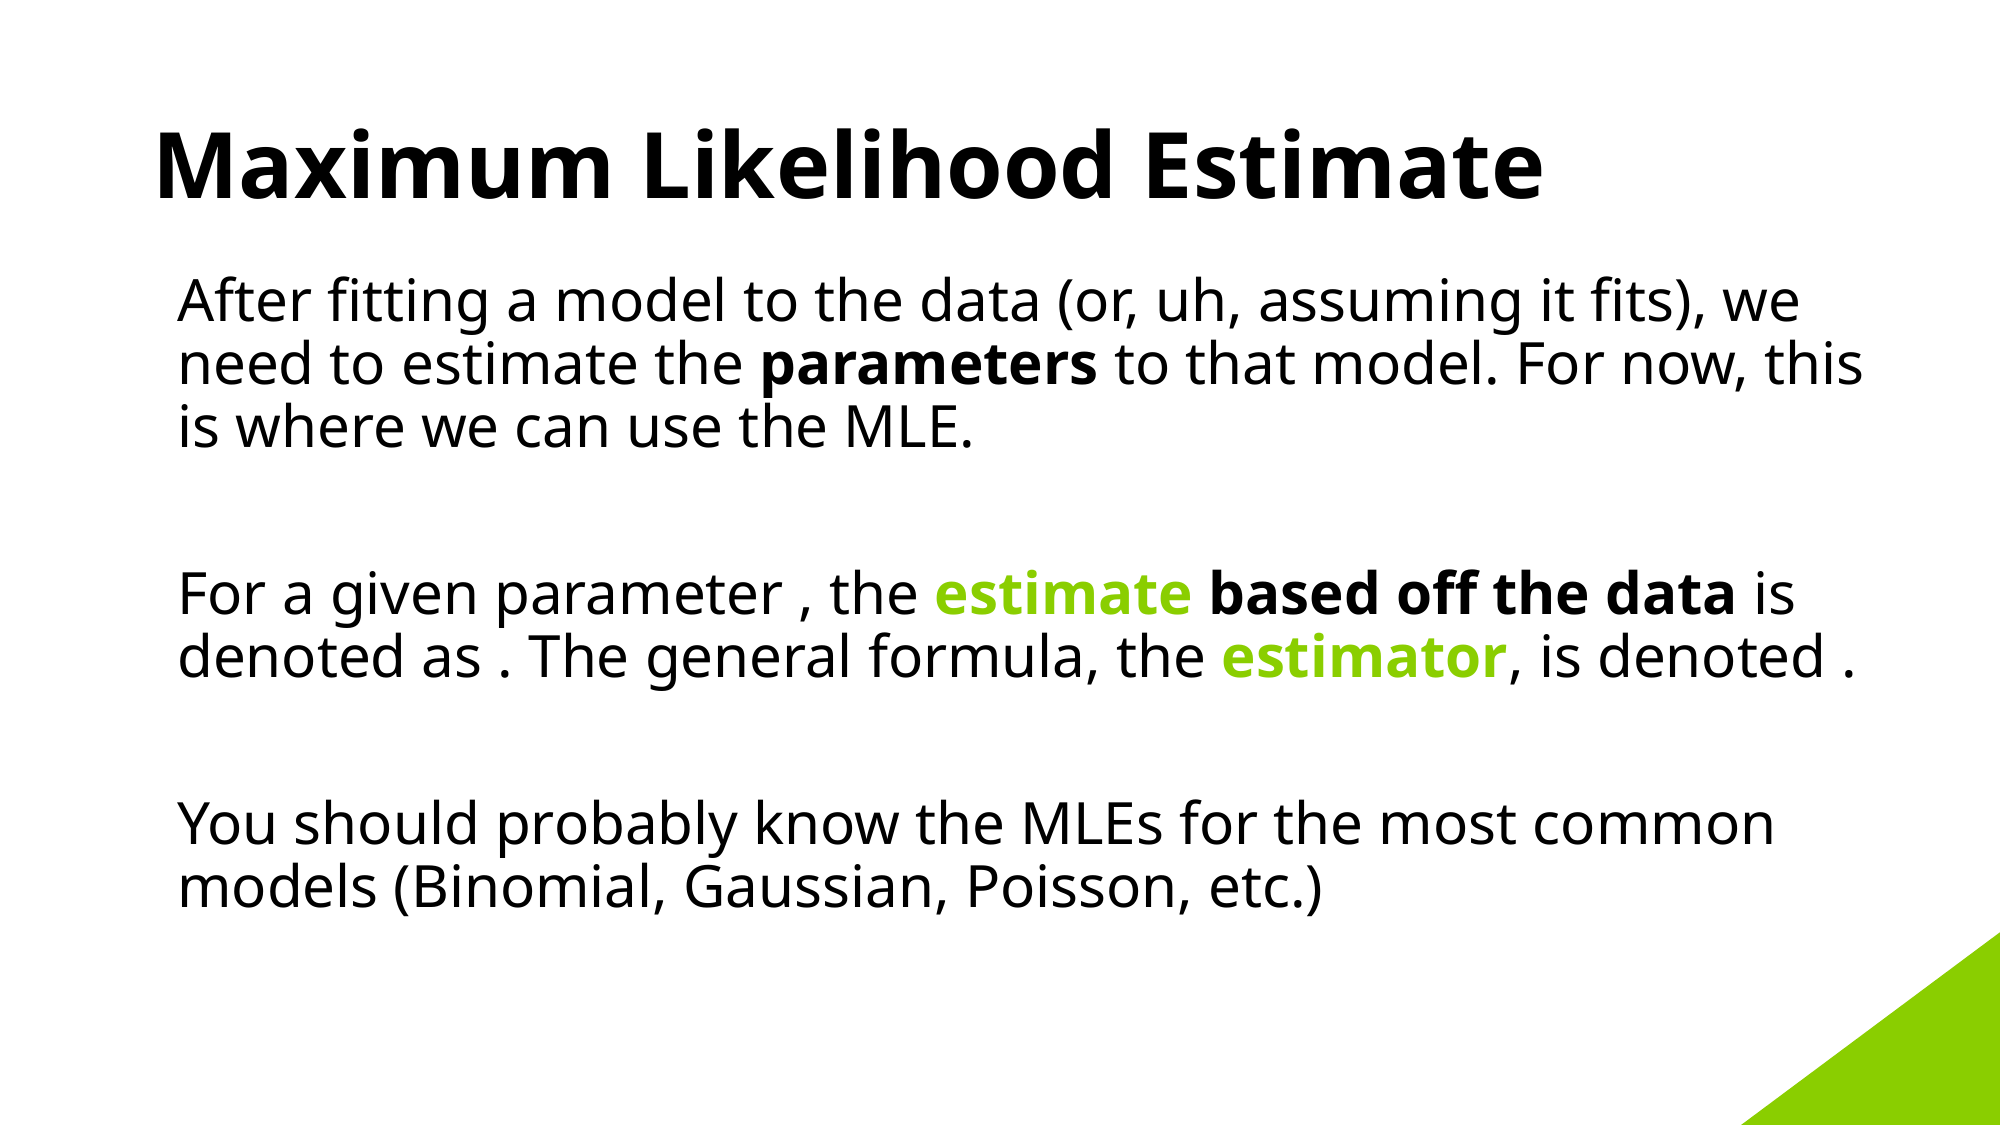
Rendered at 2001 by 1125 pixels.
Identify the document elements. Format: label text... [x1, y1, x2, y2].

text_box [1738, 930, 2000, 1125]
title Maximum Likelihood Estimate [137, 59, 1863, 238]
list [137, 238, 1863, 1066]
